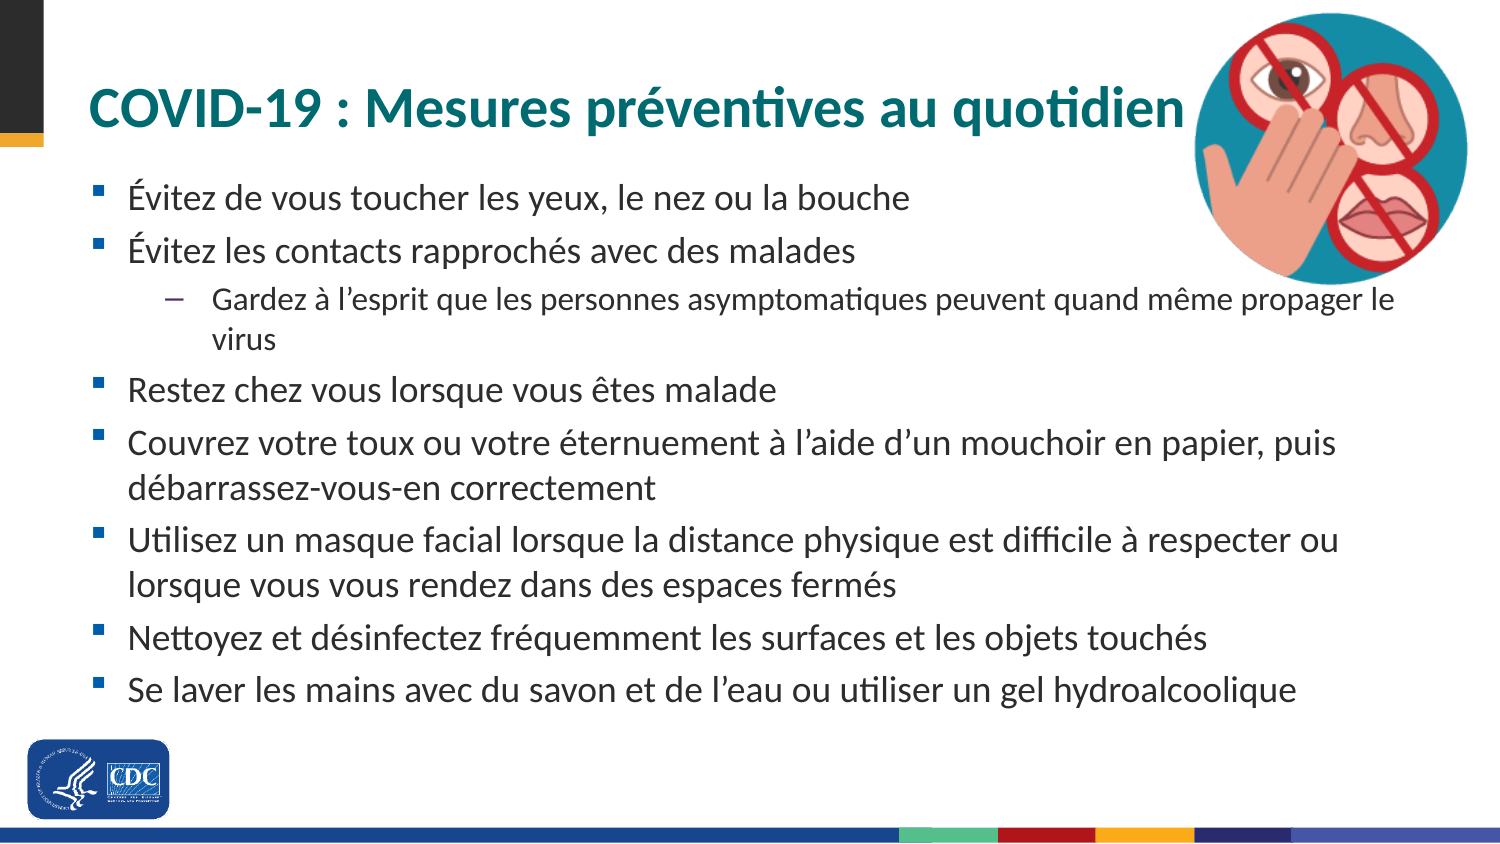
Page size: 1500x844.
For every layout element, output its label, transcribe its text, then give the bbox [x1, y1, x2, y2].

picture [1193, 11, 1470, 288]
picture [26, 738, 170, 820]
list Évitez de vous toucher les yeux, le nez ou la bouche Évitez les contacts rapprochés avec des malades Gardez à l’esprit que les personnes asymptomatiques peuvent quand même propager le virus Restez chez vous lorsque vous êtes malade Couvrez votre toux ou votre éternuement à l’aide d’un mouchoir en papier, puis débarrassez-vous-en correctement Utilisez un masque facial lorsque la distance physique est difficile à respecter ou lorsque vous vous rendez dans des espaces fermés Nettoyez et désinfectez fréquemment les surfaces et les objets touchés Se laver les mains avec du savon et de l’eau ou utiliser un gel hydroalcoolique [75, 165, 1467, 740]
title COVID-19 : Mesures préventives au quotidien [75, 33, 1188, 147]
